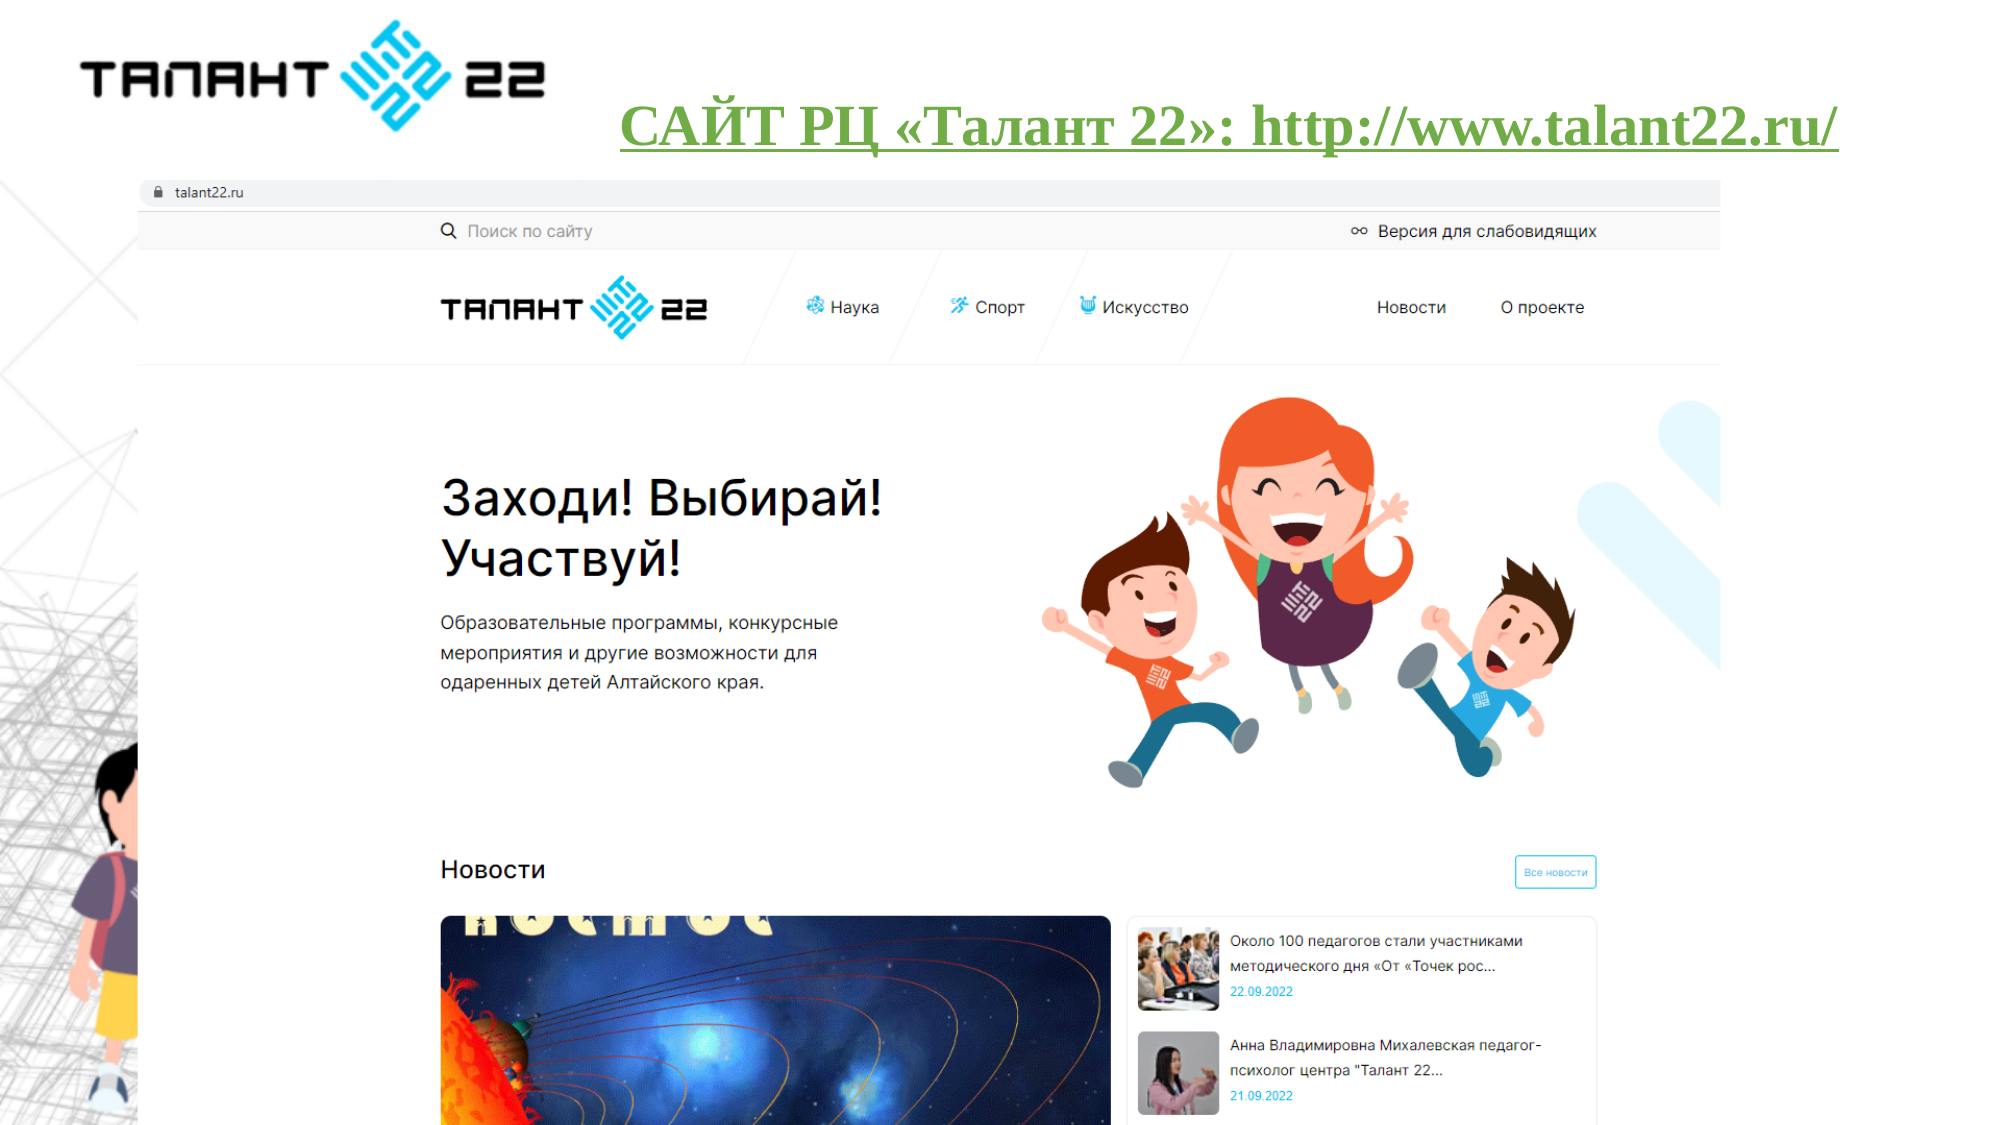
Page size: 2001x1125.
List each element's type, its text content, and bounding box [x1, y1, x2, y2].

picture [0, 0, 1721, 1125]
text_box САЙТ РЦ «Талант 22»: http://www.talant22.ru/ [668, 80, 1900, 165]
